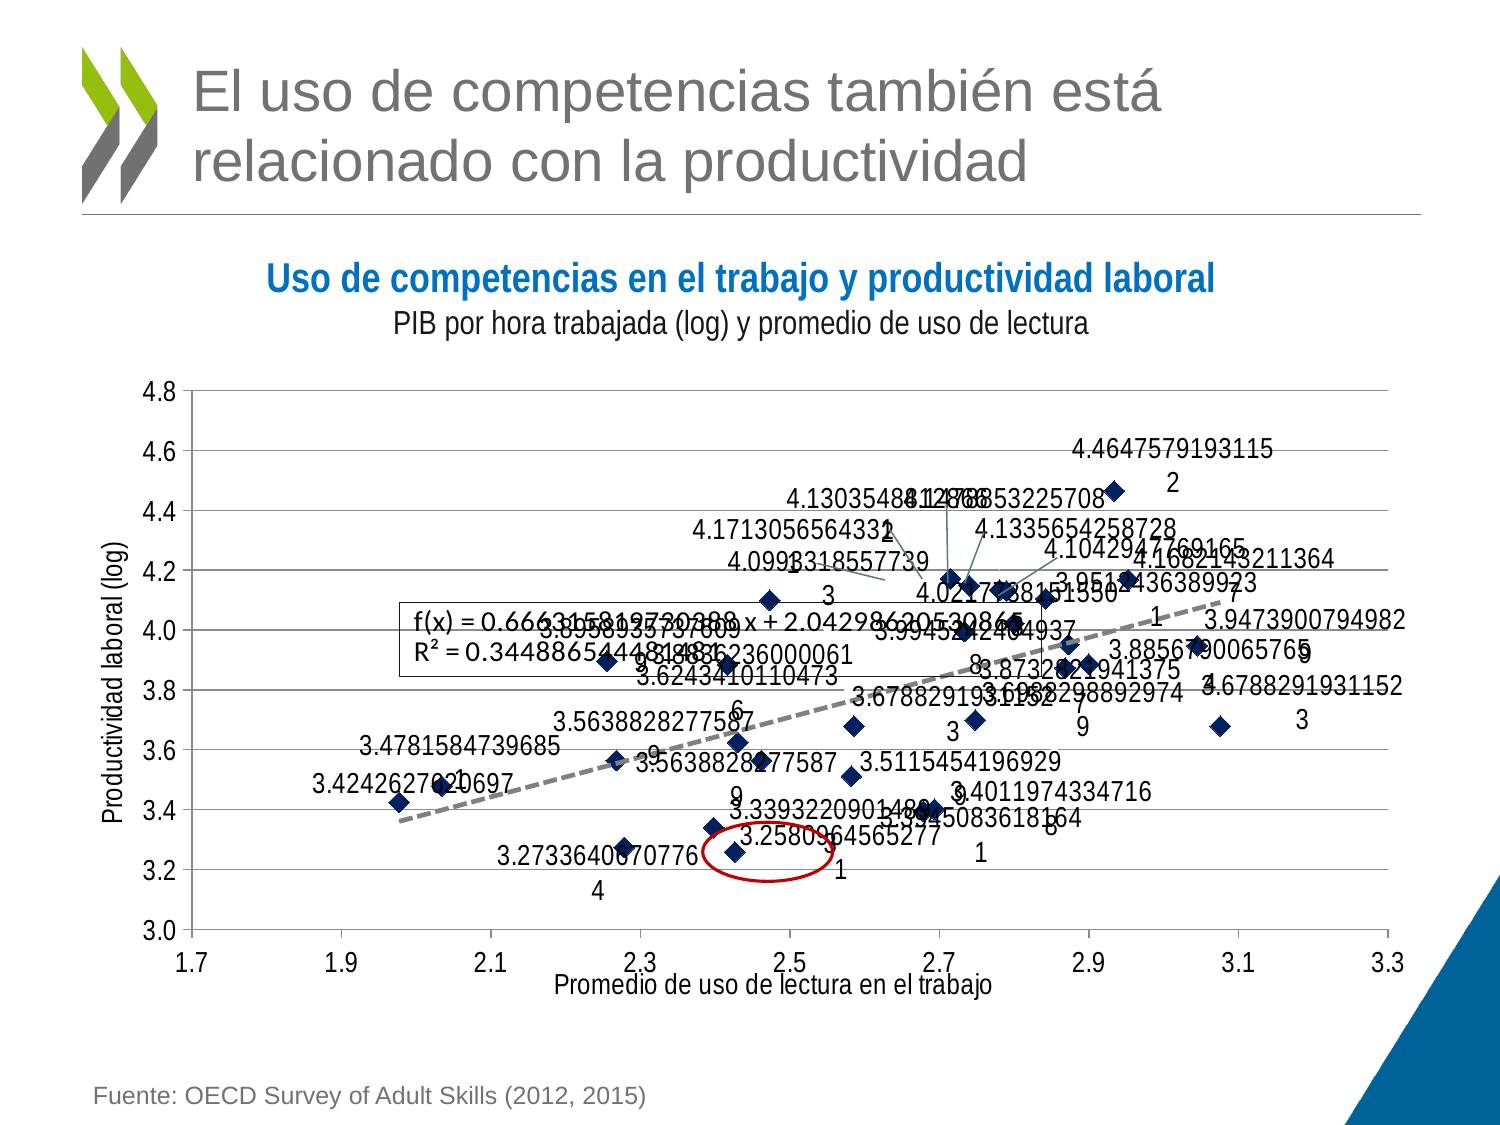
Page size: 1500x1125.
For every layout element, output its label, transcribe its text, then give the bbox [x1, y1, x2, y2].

picture [1344, 874, 1500, 1125]
text_box Fuente: OECD Survey of Adult Skills (2012, 2015) [78, 1072, 663, 1117]
title El uso de competencias también está relacionado con la productividad [177, 38, 1394, 207]
chart [76, 373, 1442, 1010]
text_box Uso de competencias en el trabajo y productividad laboral PIB por hora trabajada (log) y promedio de uso de lectura [329, 243, 1154, 362]
